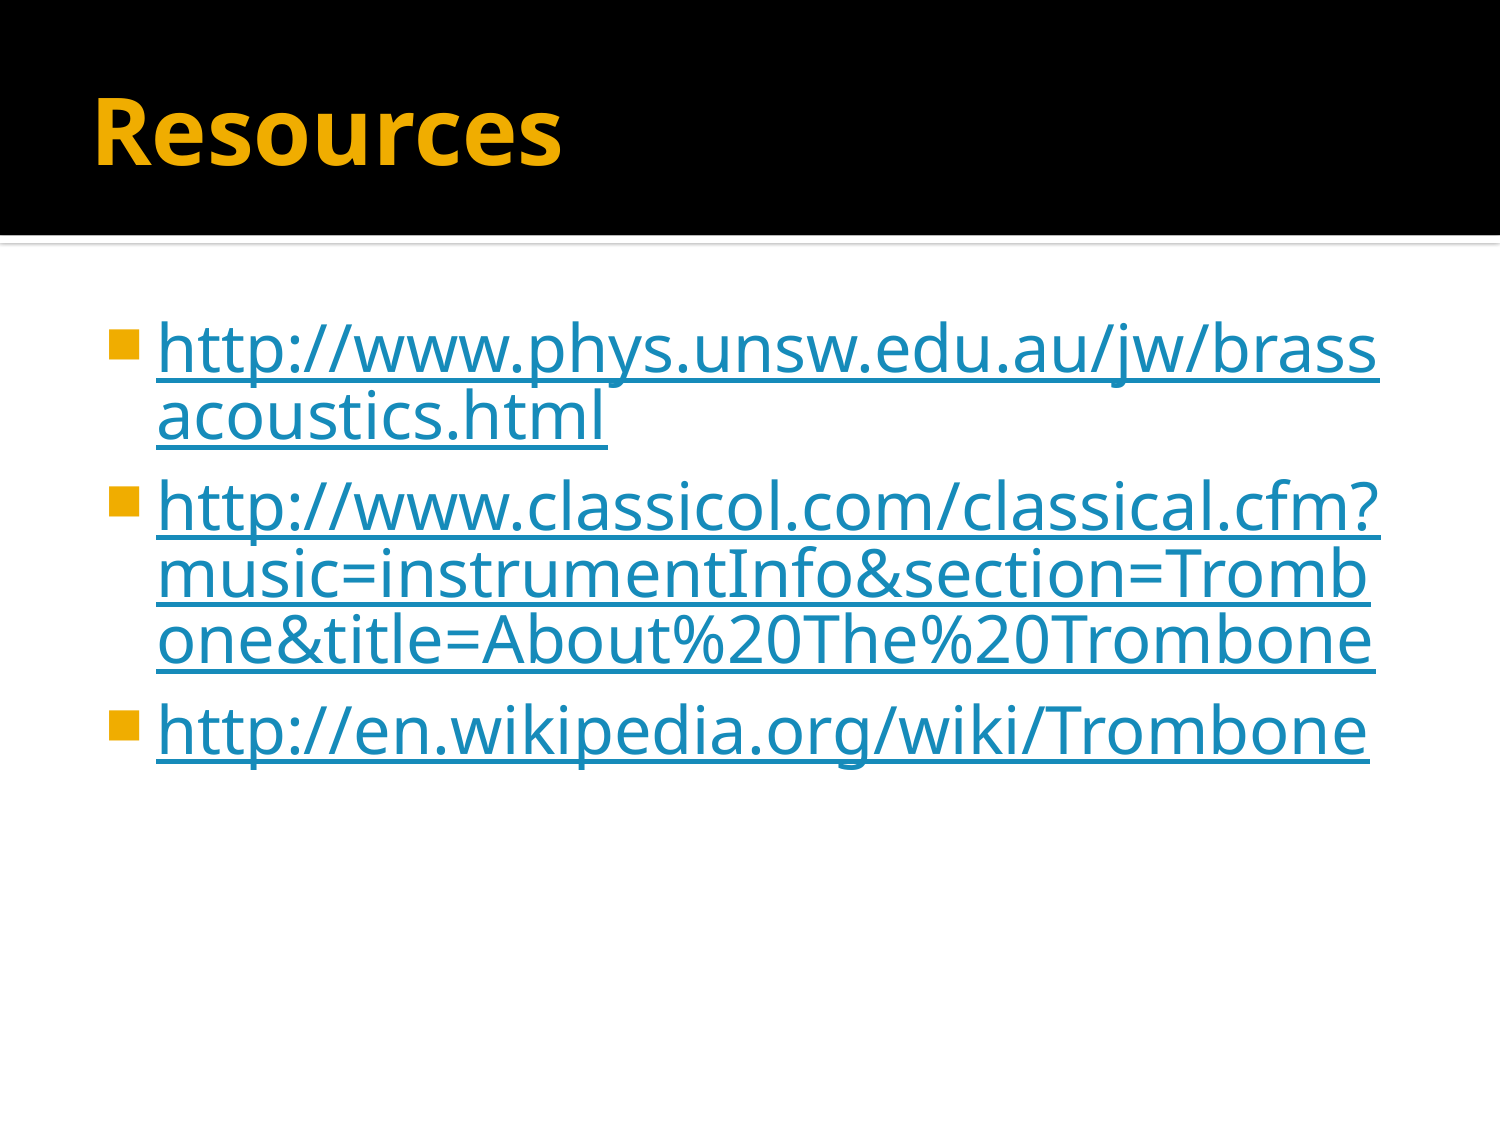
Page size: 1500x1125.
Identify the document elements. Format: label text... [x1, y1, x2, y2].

title Resources [75, 25, 1425, 231]
list http://www.phys.unsw.edu.au/jw/brassacoustics.html http://www.classicol.com/classical.cfm?music=instrumentInfo&section=Trombone&title=About%20The%20Trombone http://en.wikipedia.org/wiki/Trombone [75, 291, 1425, 1050]
